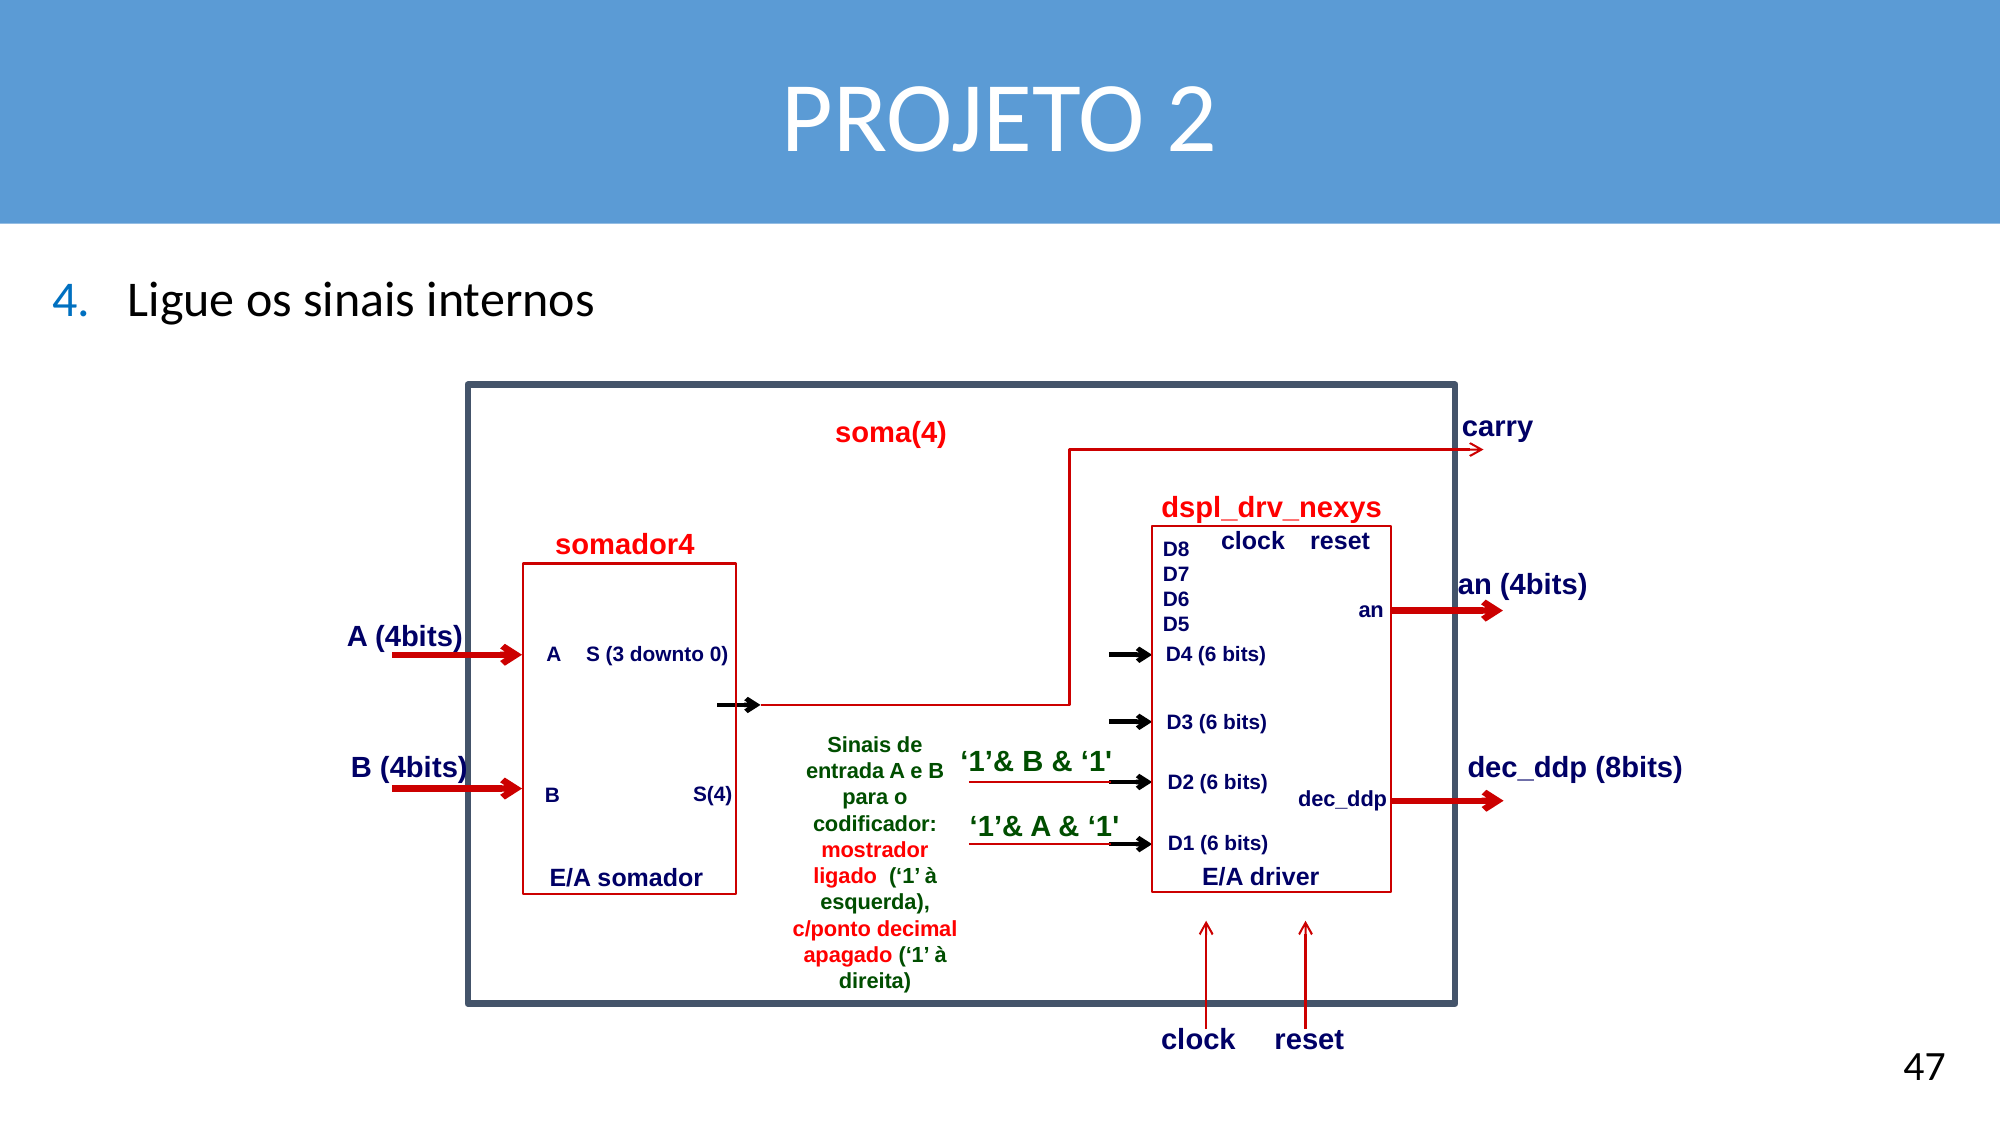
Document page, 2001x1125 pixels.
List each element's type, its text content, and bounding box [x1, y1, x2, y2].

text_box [523, 563, 748, 900]
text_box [337, 384, 1699, 1060]
text_box Ligue os sinais internos [37, 259, 1938, 334]
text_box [1147, 516, 1405, 898]
text_box PROJETO 2 [0, 0, 2000, 225]
text_box 47 [1842, 1031, 1961, 1097]
